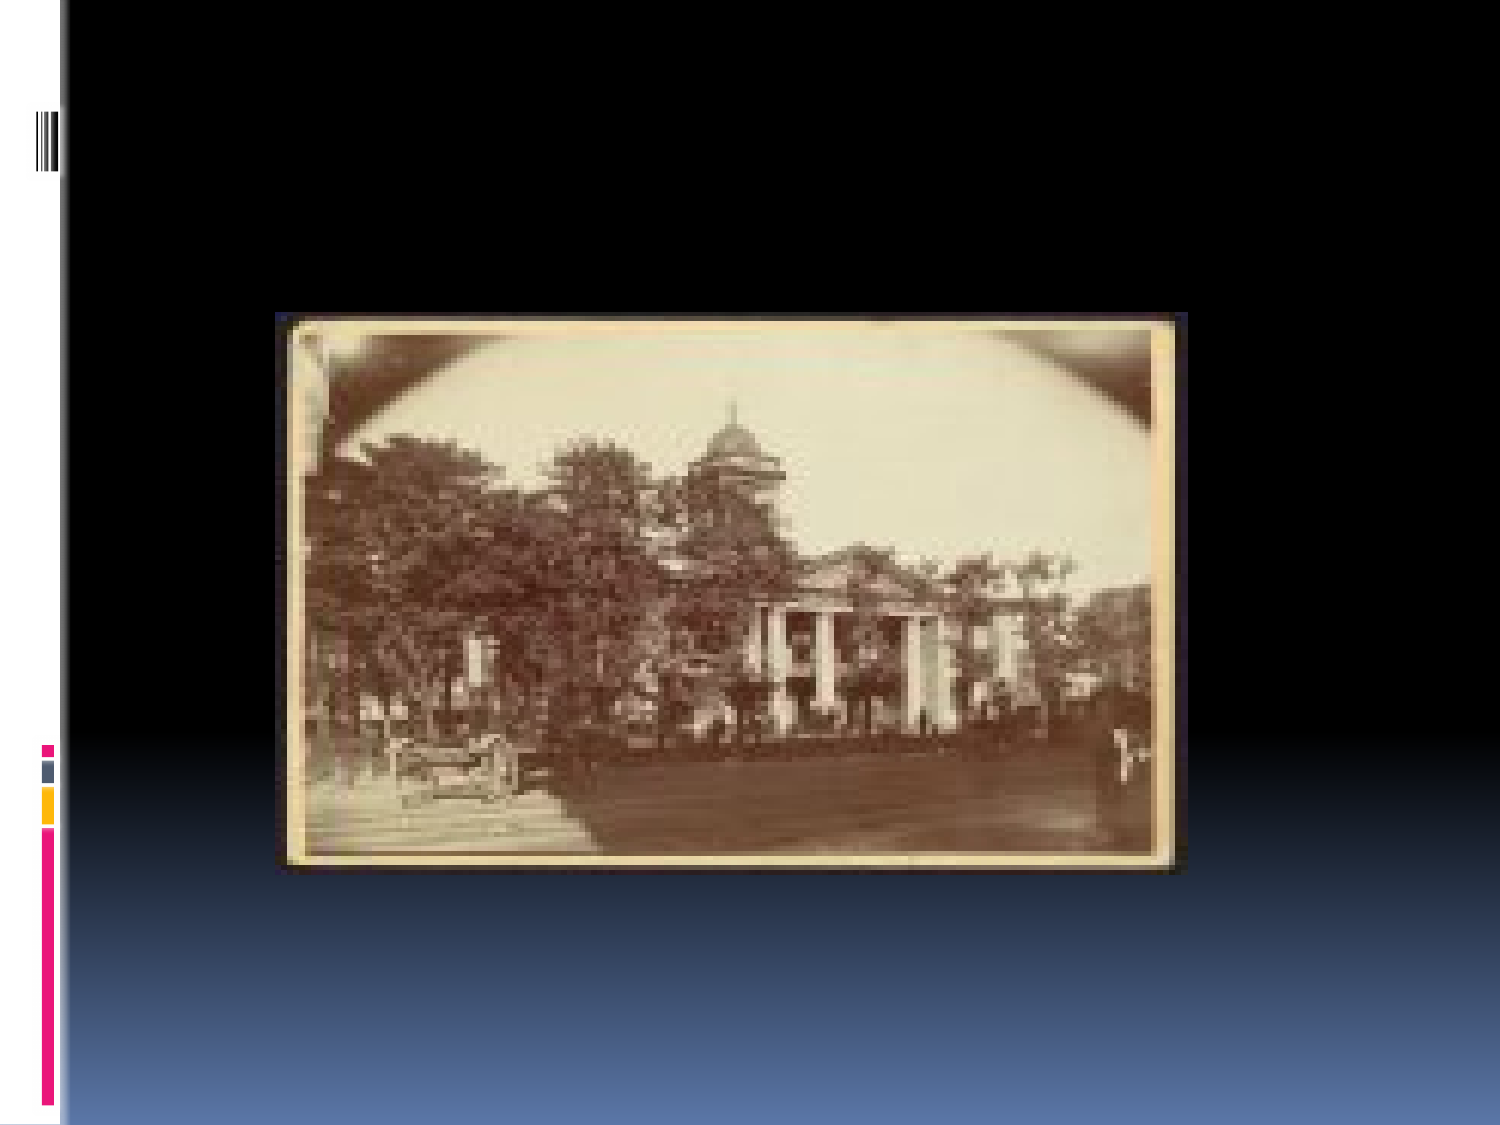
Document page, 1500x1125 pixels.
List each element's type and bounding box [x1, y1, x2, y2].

list [274, 312, 1188, 876]
